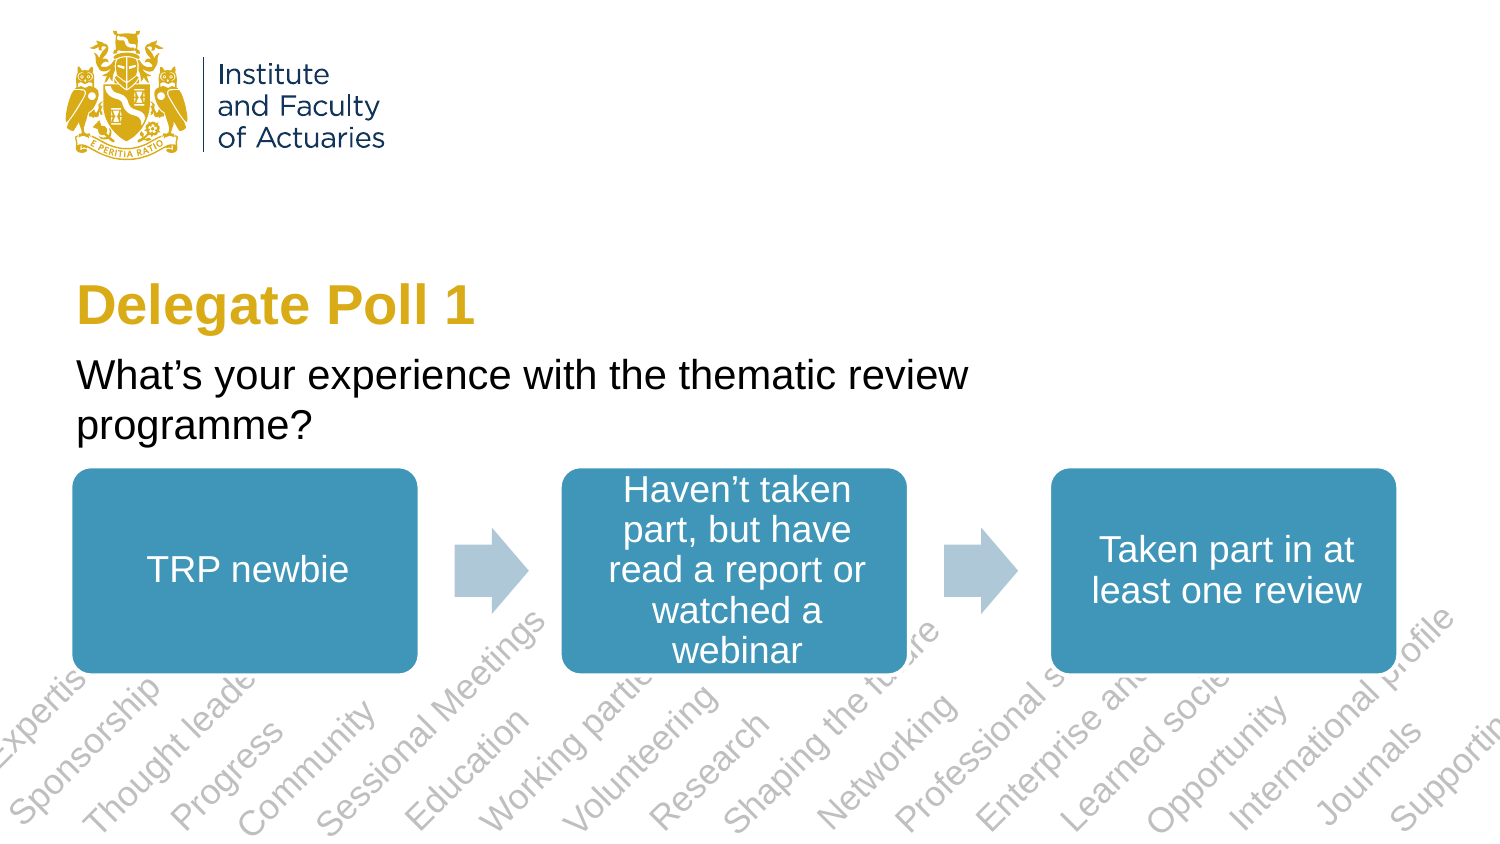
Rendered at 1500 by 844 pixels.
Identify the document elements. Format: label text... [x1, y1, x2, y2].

title Delegate Poll 1 [64, 262, 1295, 422]
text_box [68, 465, 1400, 676]
subtitle What’s your experience with the thematic review programme? [64, 342, 1069, 467]
